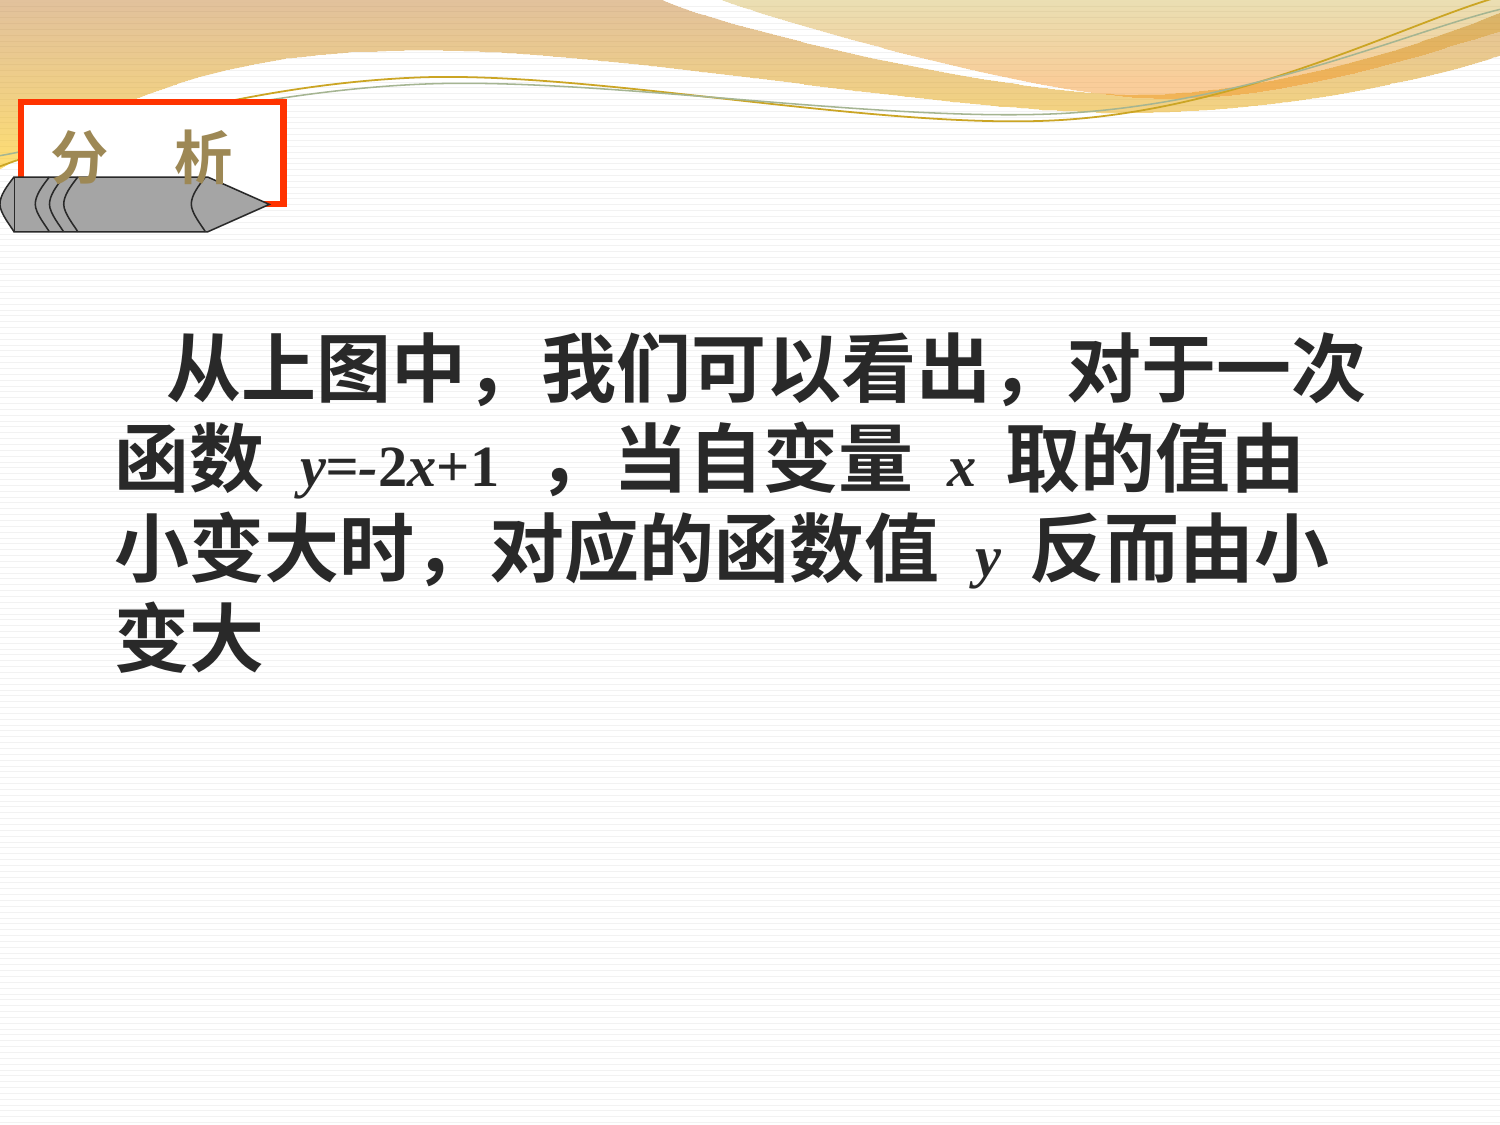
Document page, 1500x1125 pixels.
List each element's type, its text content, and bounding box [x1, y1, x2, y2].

text_box 从上图中，我们可以看出，对于一次函数 y=-2x+1 ，当自变量 x 取的值由小变大时，对应的函数值 y 反而由小变大 [100, 314, 1388, 689]
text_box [0, 101, 284, 232]
